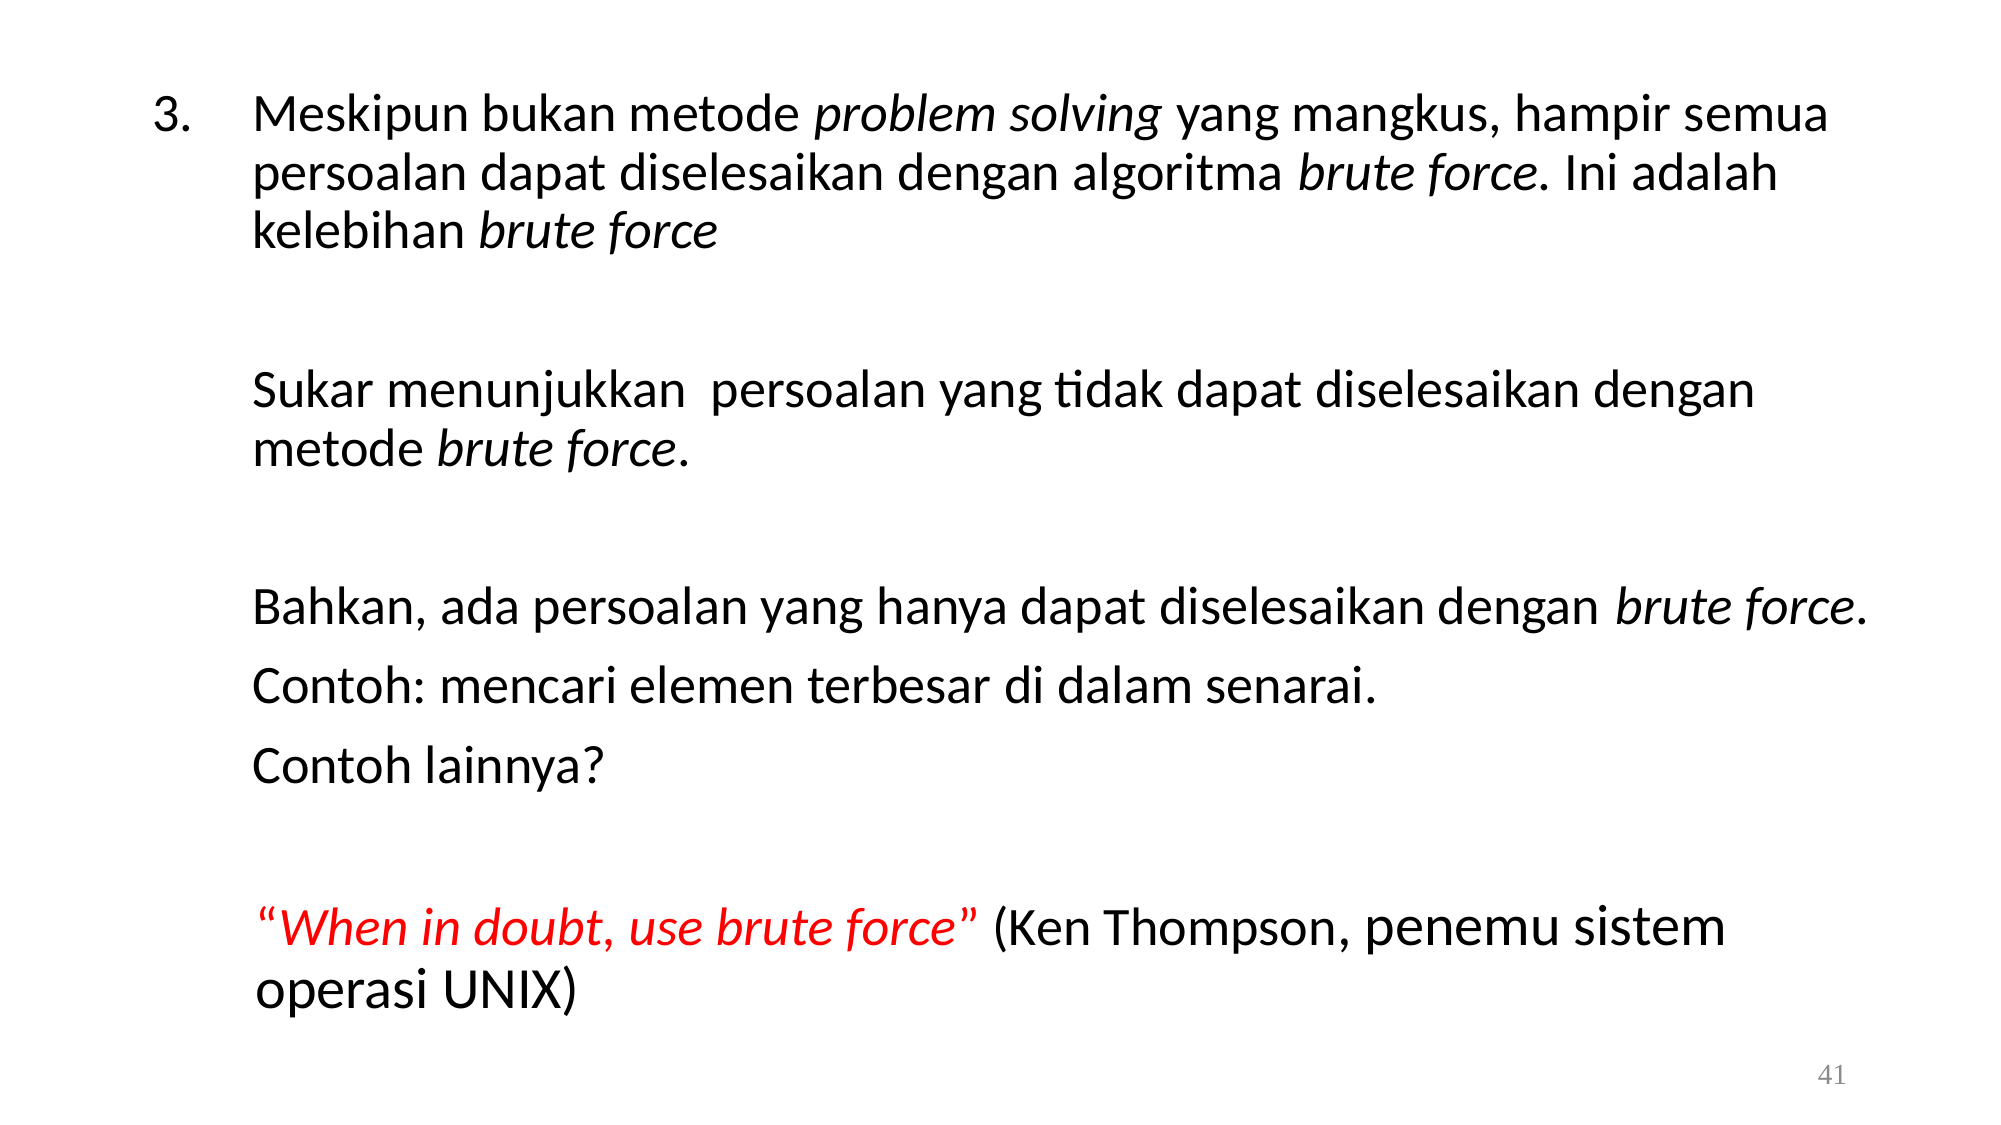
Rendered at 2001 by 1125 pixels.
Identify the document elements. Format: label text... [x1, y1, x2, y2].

list Meskipun bukan metode problem solving yang mangkus, hampir semua persoalan dapat diselesaikan dengan algoritma brute force. Ini adalah kelebihan brute force Sukar menunjukkan persoalan yang tidak dapat diselesaikan dengan metode brute force. Bahkan, ada persoalan yang hanya dapat diselesaikan dengan brute force. Contoh: mencari elemen terbesar di dalam senarai. Contoh lainnya? “When in doubt, use brute force” (Ken Thompson, penemu sistem operasi UNIX) [137, 77, 1920, 1043]
slide_number 41 [1412, 1043, 1863, 1103]
